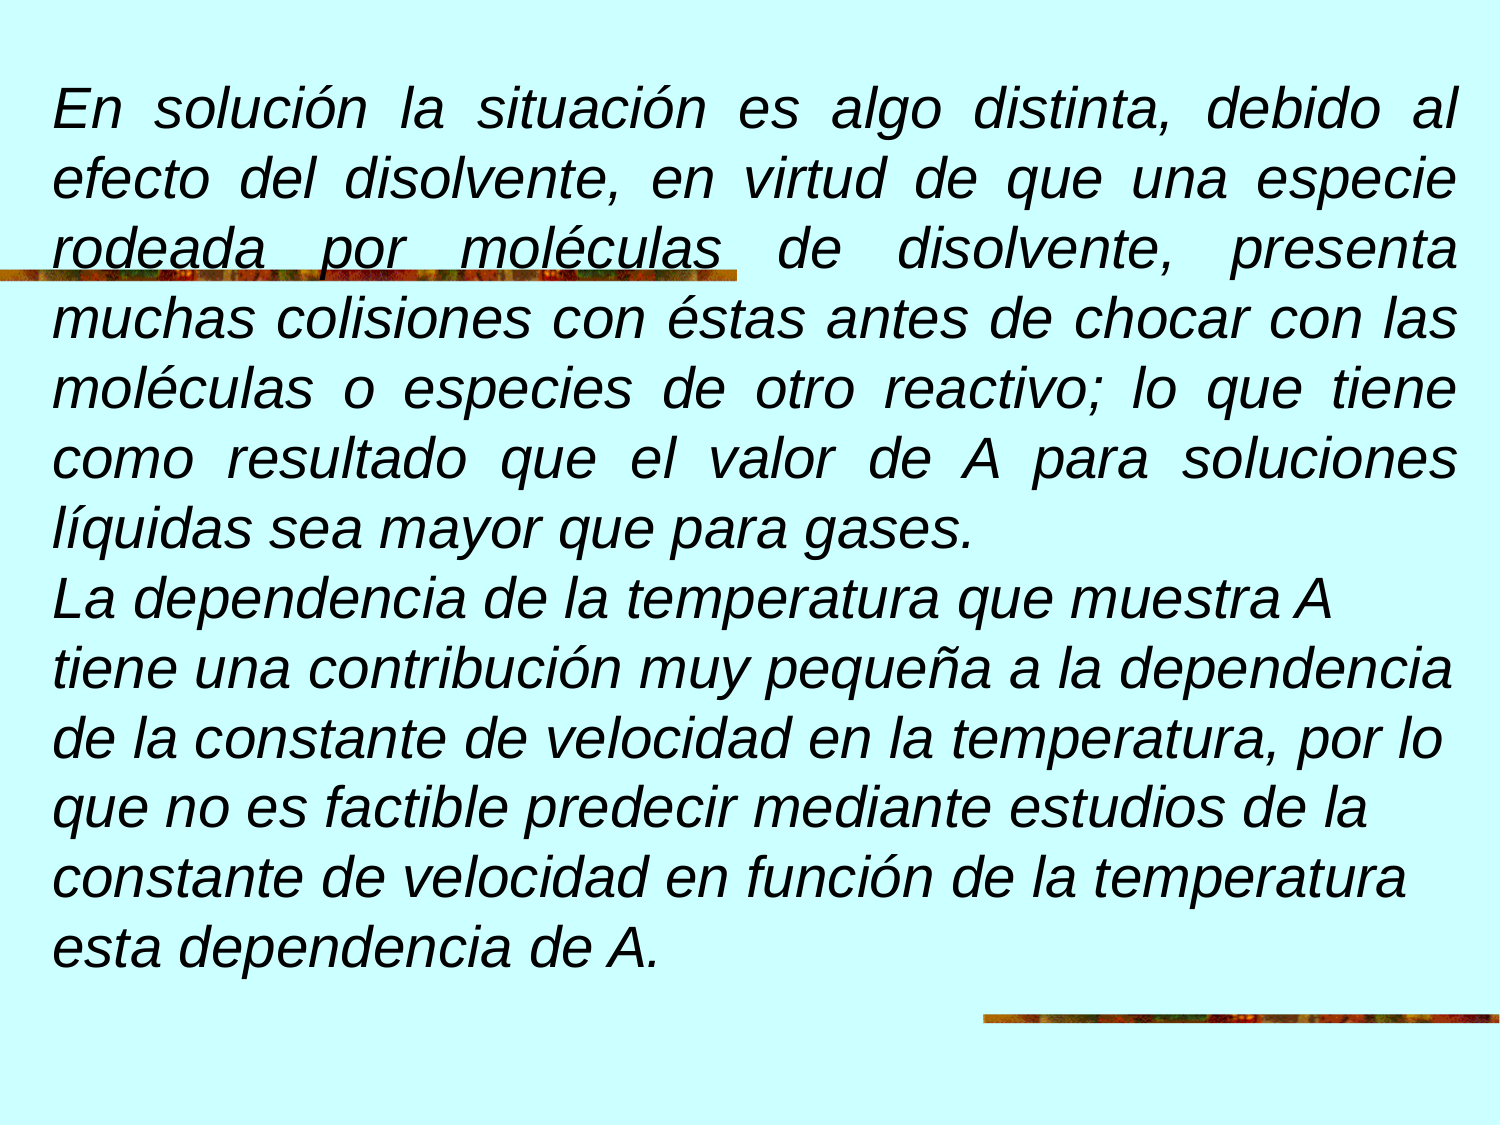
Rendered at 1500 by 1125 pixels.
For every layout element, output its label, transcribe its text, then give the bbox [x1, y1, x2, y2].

picture [0, 268, 37, 285]
text_box En solución la situación es algo distinta, debido al efecto del disolvente, en virtud de que una especie rodeada por moléculas de disolvente, presenta muchas colisiones con éstas antes de chocar con las moléculas o especies de otro reactivo; lo que tiene como resultado que el valor de A para soluciones líquidas sea mayor que para gases. La dependencia de la temperatura que muestra A tiene una contribución muy pequeña a la dependencia de la constante de velocidad en la temperatura, por lo que no es factible predecir mediante estudios de la constante de velocidad en función de la temperatura esta dependencia de A. [37, 62, 1475, 987]
picture [983, 1013, 1500, 1026]
